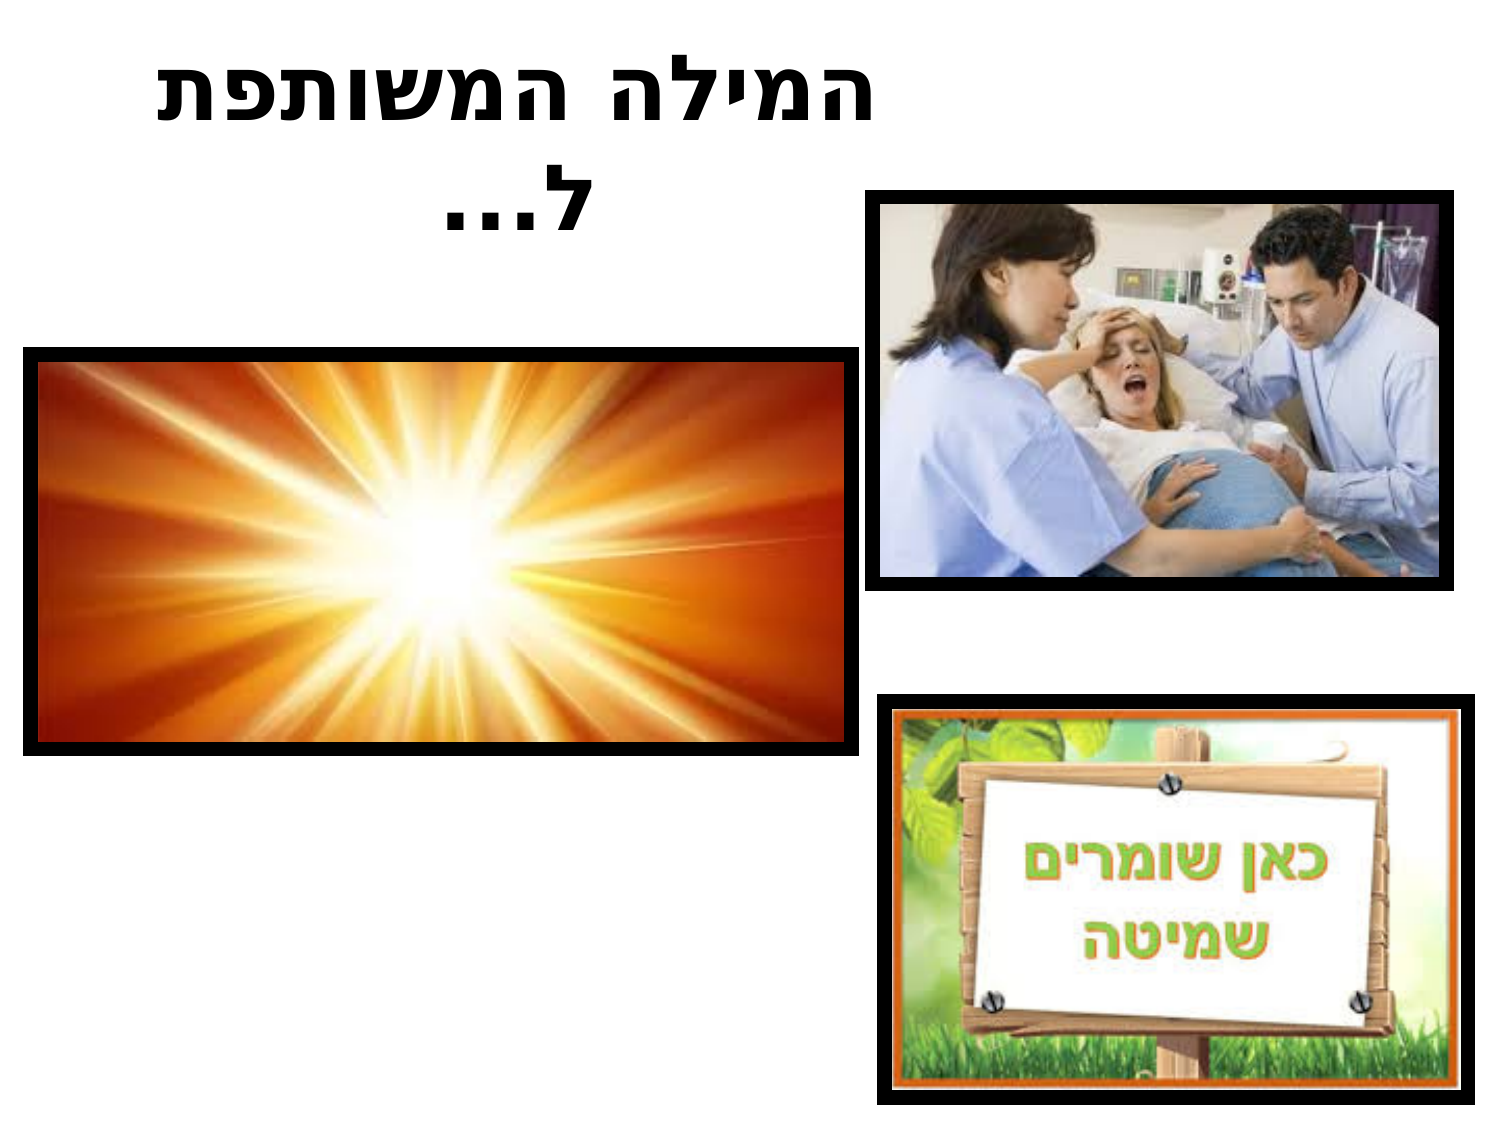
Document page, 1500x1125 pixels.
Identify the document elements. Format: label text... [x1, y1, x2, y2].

picture [37, 361, 845, 742]
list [879, 204, 1440, 577]
title המילה המשותפת ל... [75, 45, 963, 233]
picture [891, 708, 1461, 1091]
